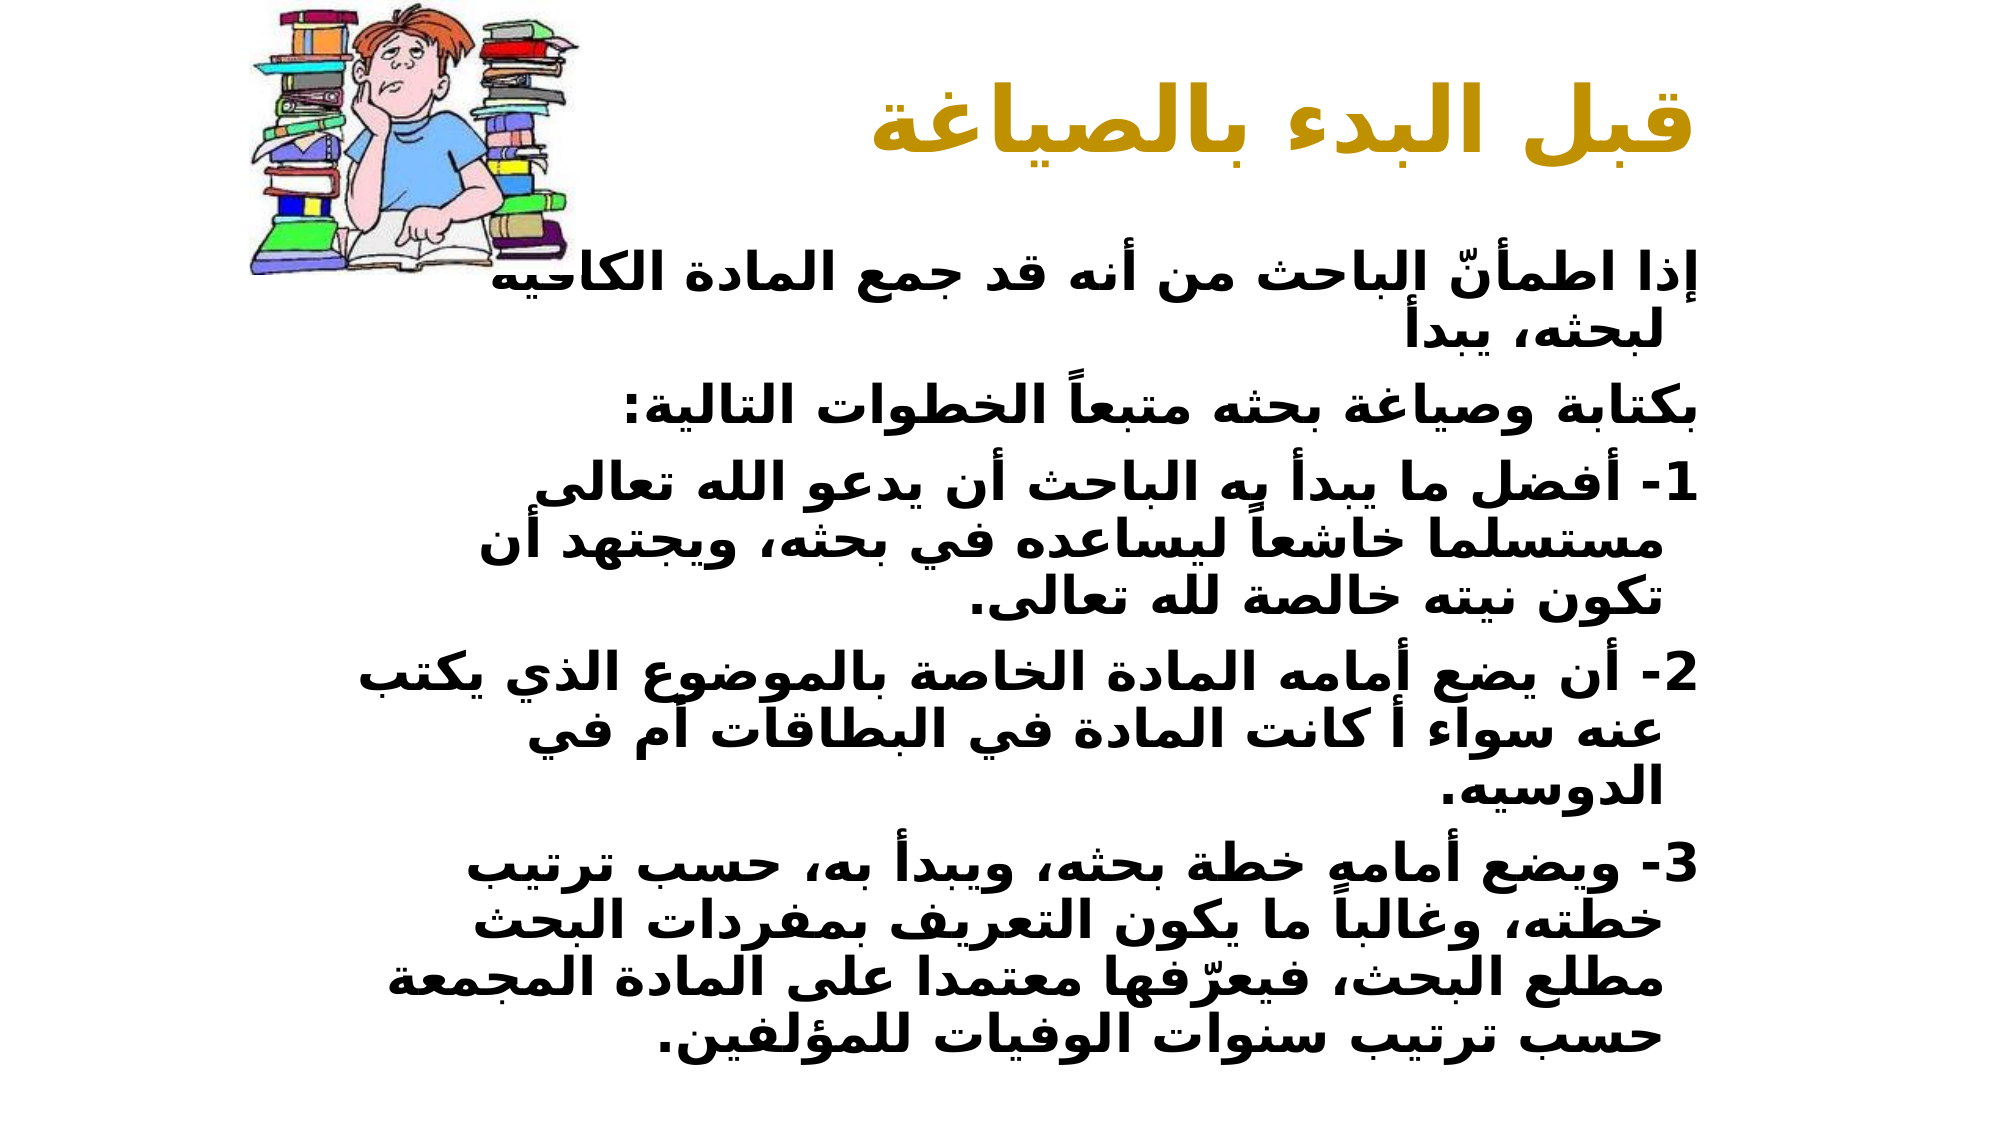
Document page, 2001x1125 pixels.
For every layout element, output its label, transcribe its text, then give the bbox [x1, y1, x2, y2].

list إذا اطمأنّ الباحث من أنه قد جمع المادة الكافية لبحثه، يبدأ بكتابة وصياغة بحثه متبعاً الخطوات التالية: 1- أفضل ما يبدأ به الباحث أن يدعو الله تعالى مستسلما خاشعاً ليساعده في بحثه، ويجتهد أن تكون نيته خالصة لله تعالى. 2- أن يضع أمامه المادة الخاصة بالموضوع الذي يكتب عنه سواء أ كانت المادة في البطاقات أم في الدوسيه. 3- ويضع أمامه خطة بحثه، ويبدأ به، حسب ترتيب خطته، وغالباً ما يكون التعريف بمفردات البحث مطلع البحث، فيعرّفها معتمدا على المادة المجمعة حسب ترتيب سنوات الوفيات للمؤلفين. [337, 237, 1716, 1075]
picture [249, 0, 582, 275]
title قبل البدء بالصياغة [582, 45, 1716, 200]
